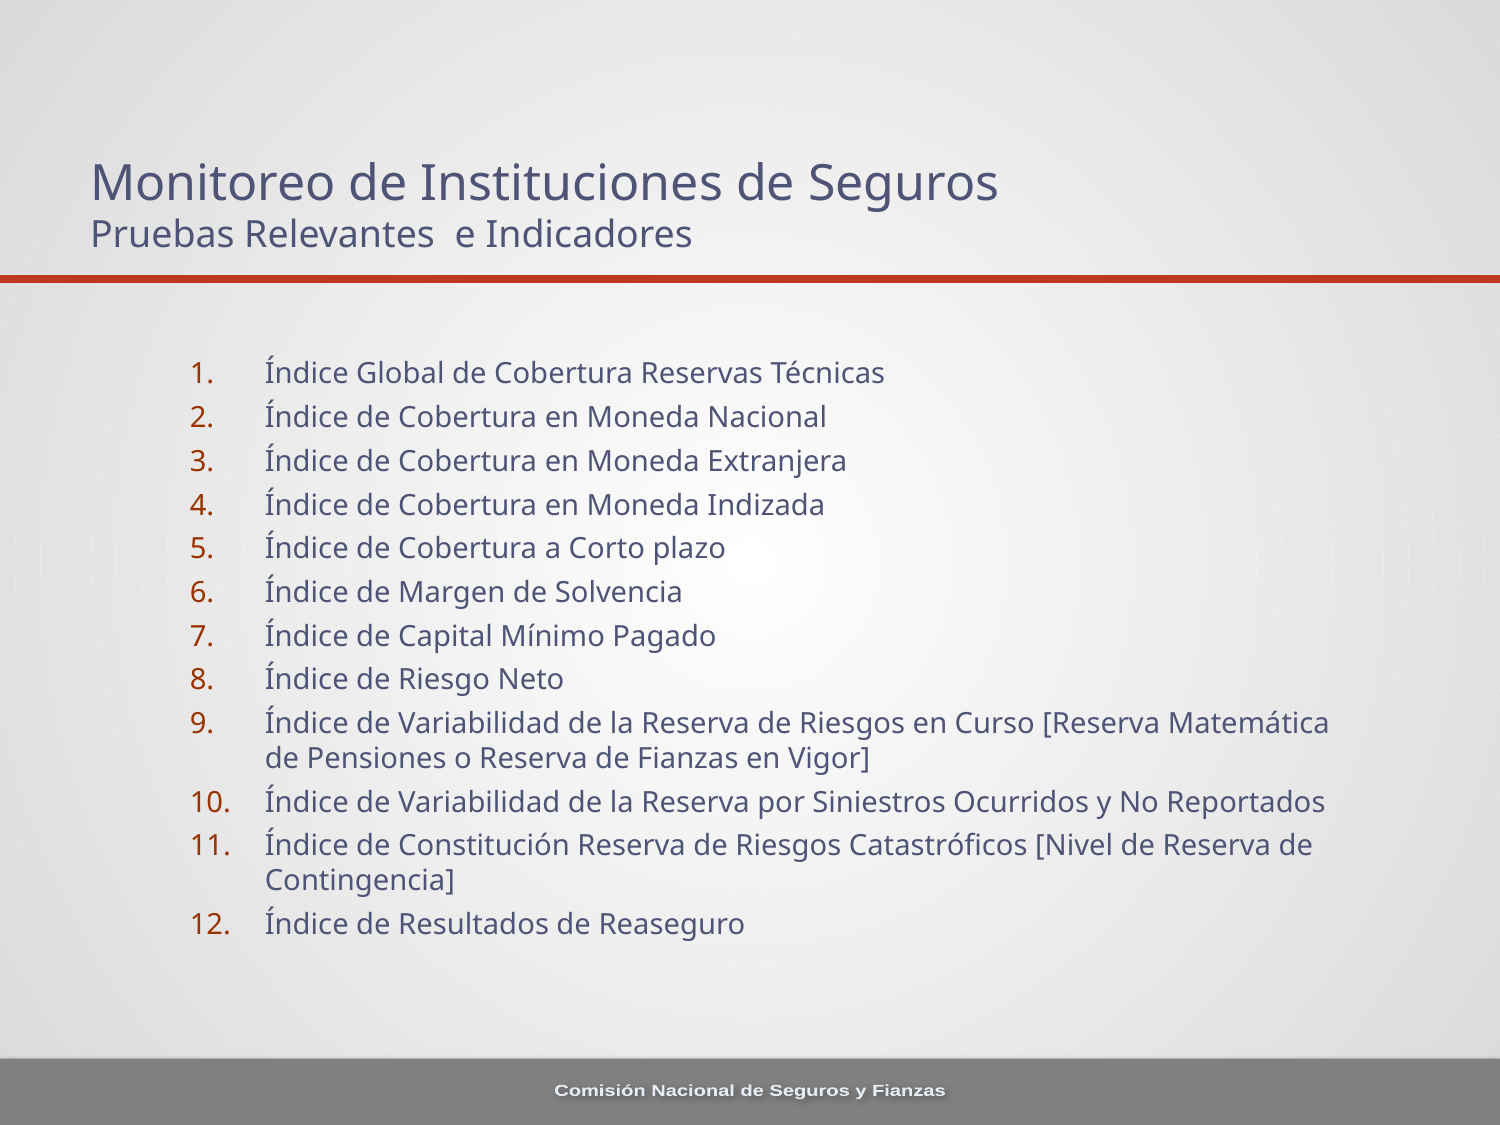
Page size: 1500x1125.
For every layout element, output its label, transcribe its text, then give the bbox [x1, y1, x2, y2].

title Monitoreo de Instituciones de Seguros Pruebas Relevantes e Indicadores [75, 30, 1425, 263]
text_box Índice Global de Cobertura Reservas Técnicas Índice de Cobertura en Moneda Nacional Índice de Cobertura en Moneda Extranjera Índice de Cobertura en Moneda Indizada Índice de Cobertura a Corto plazo Índice de Margen de Solvencia Índice de Capital Mínimo Pagado Índice de Riesgo Neto Índice de Variabilidad de la Reserva de Riesgos en Curso [Reserva Matemática de Pensiones o Reserva de Fianzas en Vigor] Índice de Variabilidad de la Reserva por Siniestros Ocurridos y No Reportados Índice de Constitución Reserva de Riesgos Catastróficos [Nivel de Reserva de Contingencia] Índice de Resultados de Reaseguro [174, 347, 1386, 948]
